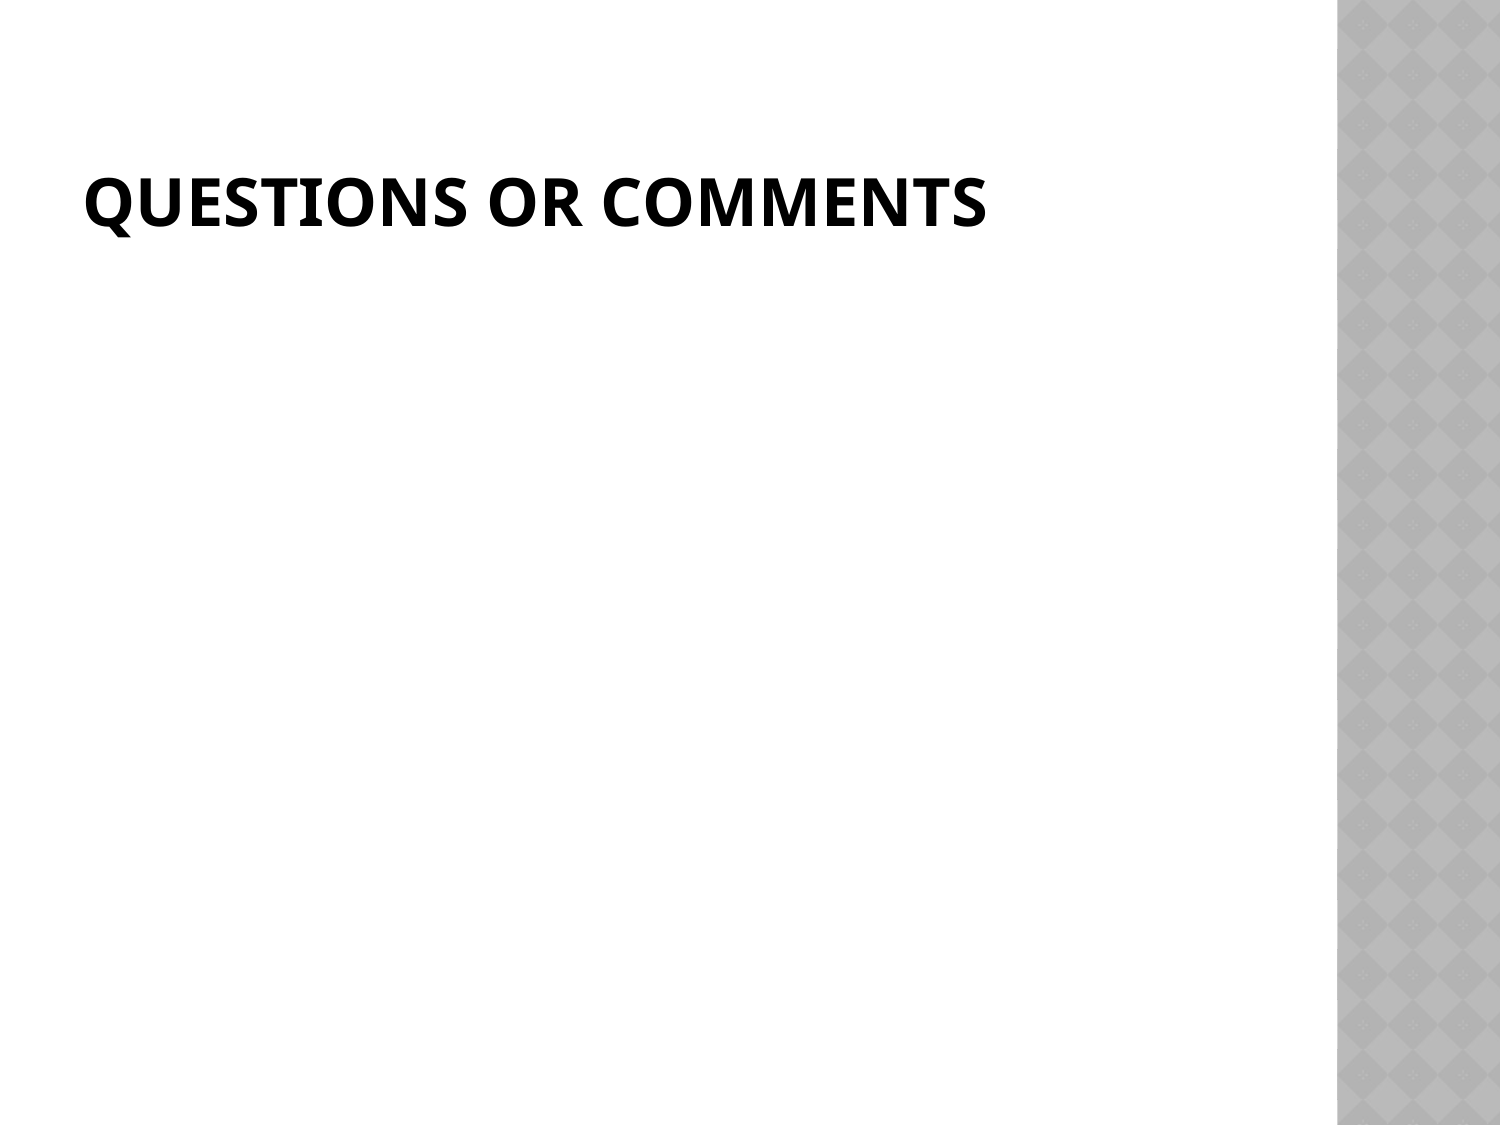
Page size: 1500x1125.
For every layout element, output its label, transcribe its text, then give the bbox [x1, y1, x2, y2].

title Questions or Comments [75, 52, 1263, 240]
